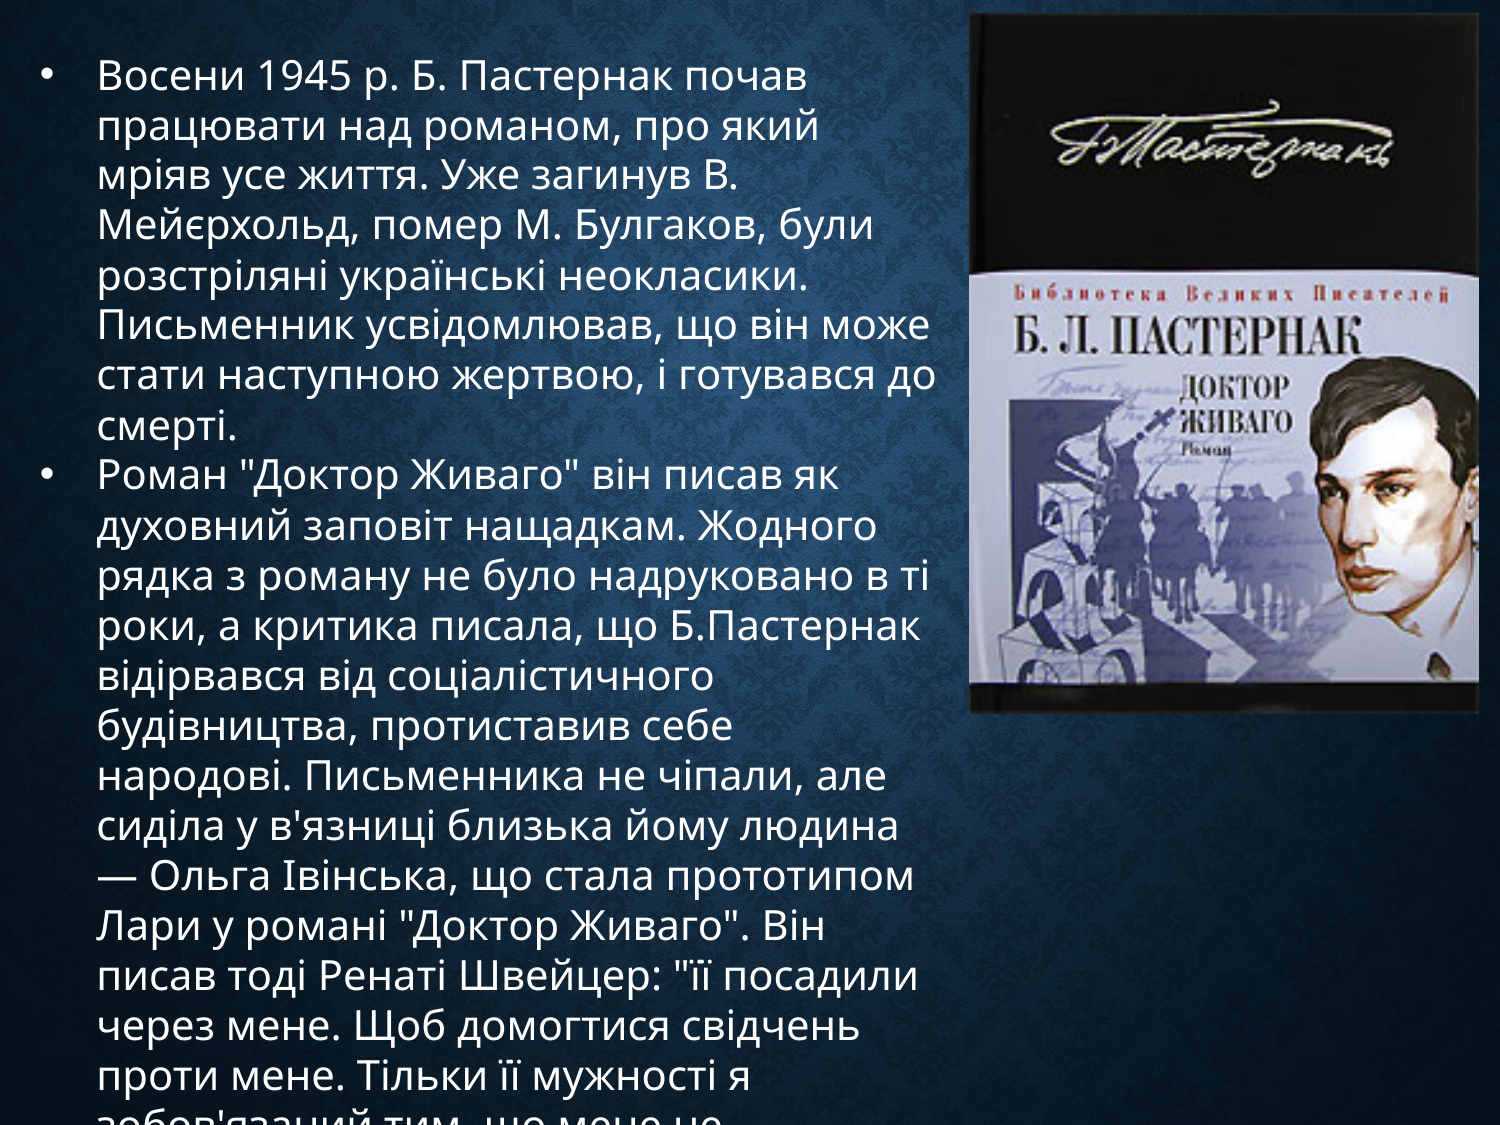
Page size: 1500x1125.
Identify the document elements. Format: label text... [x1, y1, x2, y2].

picture [969, 12, 1480, 715]
text_box Восени 1945 р. Б. Пастернак почав працювати над романом, про який мріяв усе життя. Уже загинув В. Мейєрхольд, помер М. Булгаков, були розстріляні українські неокласики. Письменник усвідомлював, що він може стати наступною жертвою, і готувався до смерті. Роман "Доктор Живаго" він писав як духовний заповіт нащадкам. Жодного рядка з роману не було надруковано в ті роки, а критика писала, що Б.Пастернак відірвався від соціалістичного будівництва, протиставив себе народові. Письменника не чіпали, але сиділа у в'язниці близька йому людина — Ольга Івінська, що стала прототипом Лари у романі "Доктор Живаго". Він писав тоді Ренаті Швейцер: "її посадили через мене. Щоб домогтися свідчень проти мене. Тільки її мужності я зобов'язаний тим, що мене не арештували і я маю змогу писати". [25, 40, 955, 1125]
